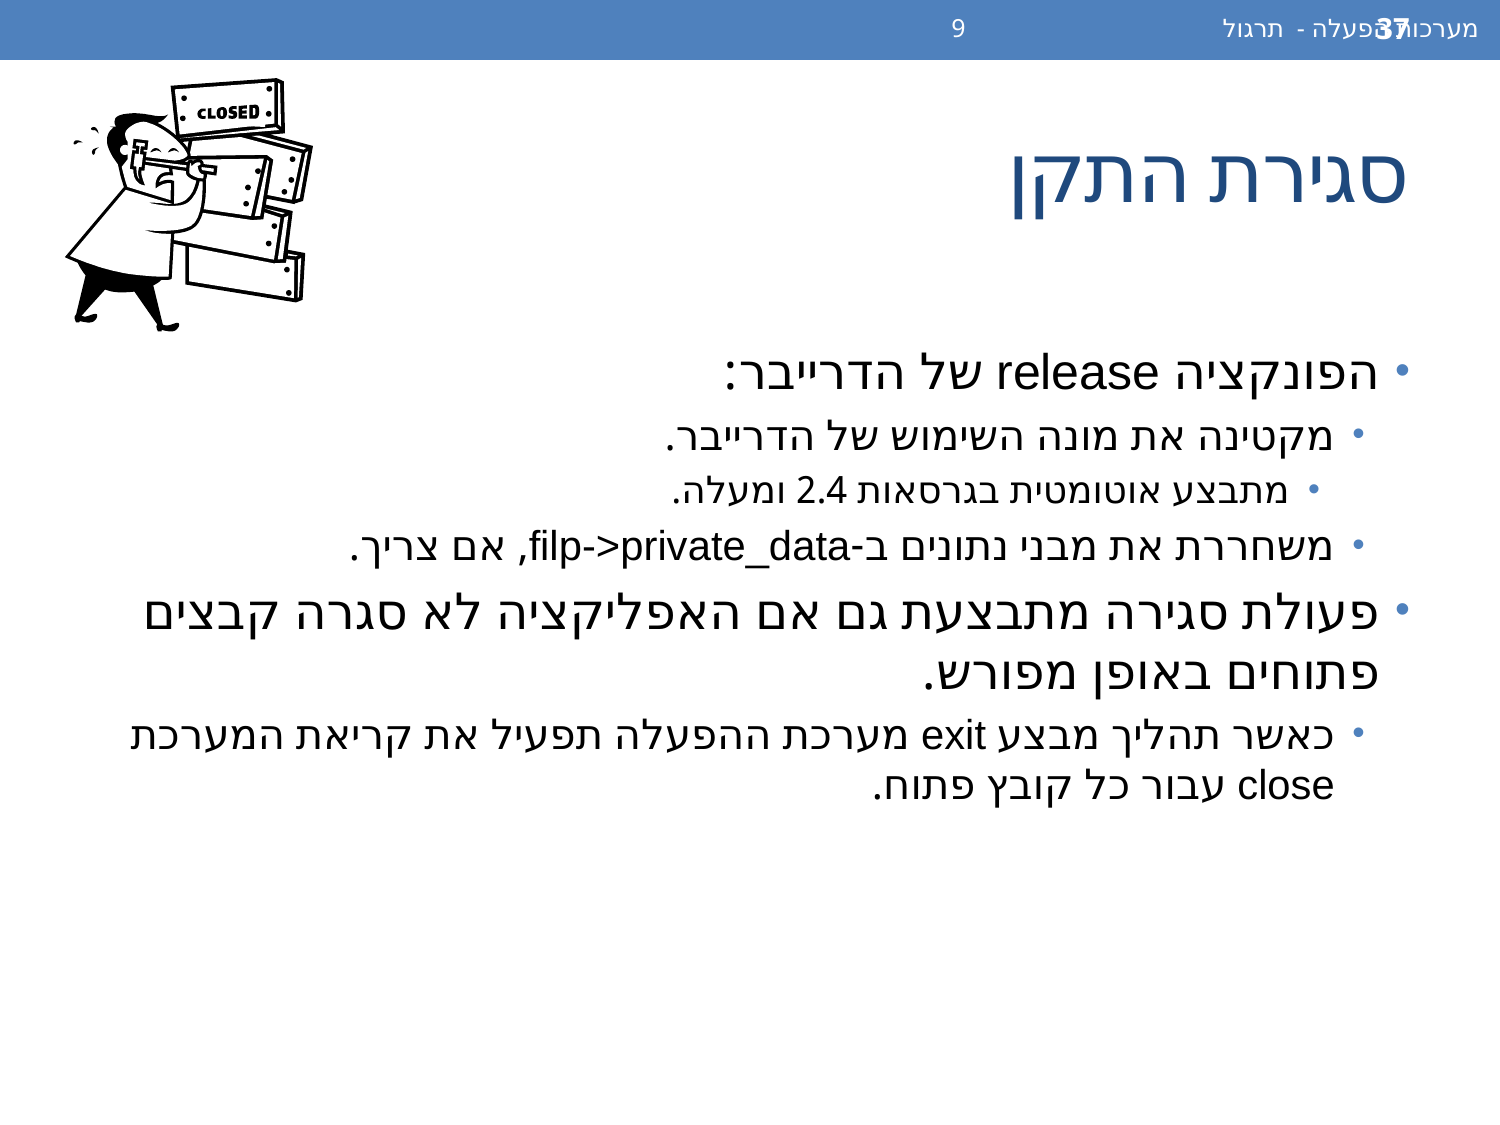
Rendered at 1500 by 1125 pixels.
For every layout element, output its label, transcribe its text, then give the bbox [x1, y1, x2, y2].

list הפונקציה release של הדרייבר: מקטינה את מונה השימוש של הדרייבר. מתבצע אוטומטית בגרסאות 2.4 ומעלה. משחררת את מבני נתונים ב-filp->private_data, אם צריך. פעולת סגירה מתבצעת גם אם האפליקציה לא סגרה קבצים פתוחים באופן מפורש. כאשר תהליך מבצע exit מערכת ההפעלה תפעיל את קריאת המערכת close עבור כל קובץ פתוח. [75, 262, 1425, 1063]
footer מערכות הפעלה - תרגול 9 [562, 3, 1238, 57]
picture [64, 77, 314, 333]
slide_number 37 [1250, 3, 1425, 57]
title סגירת התקן [321, 87, 1425, 250]
